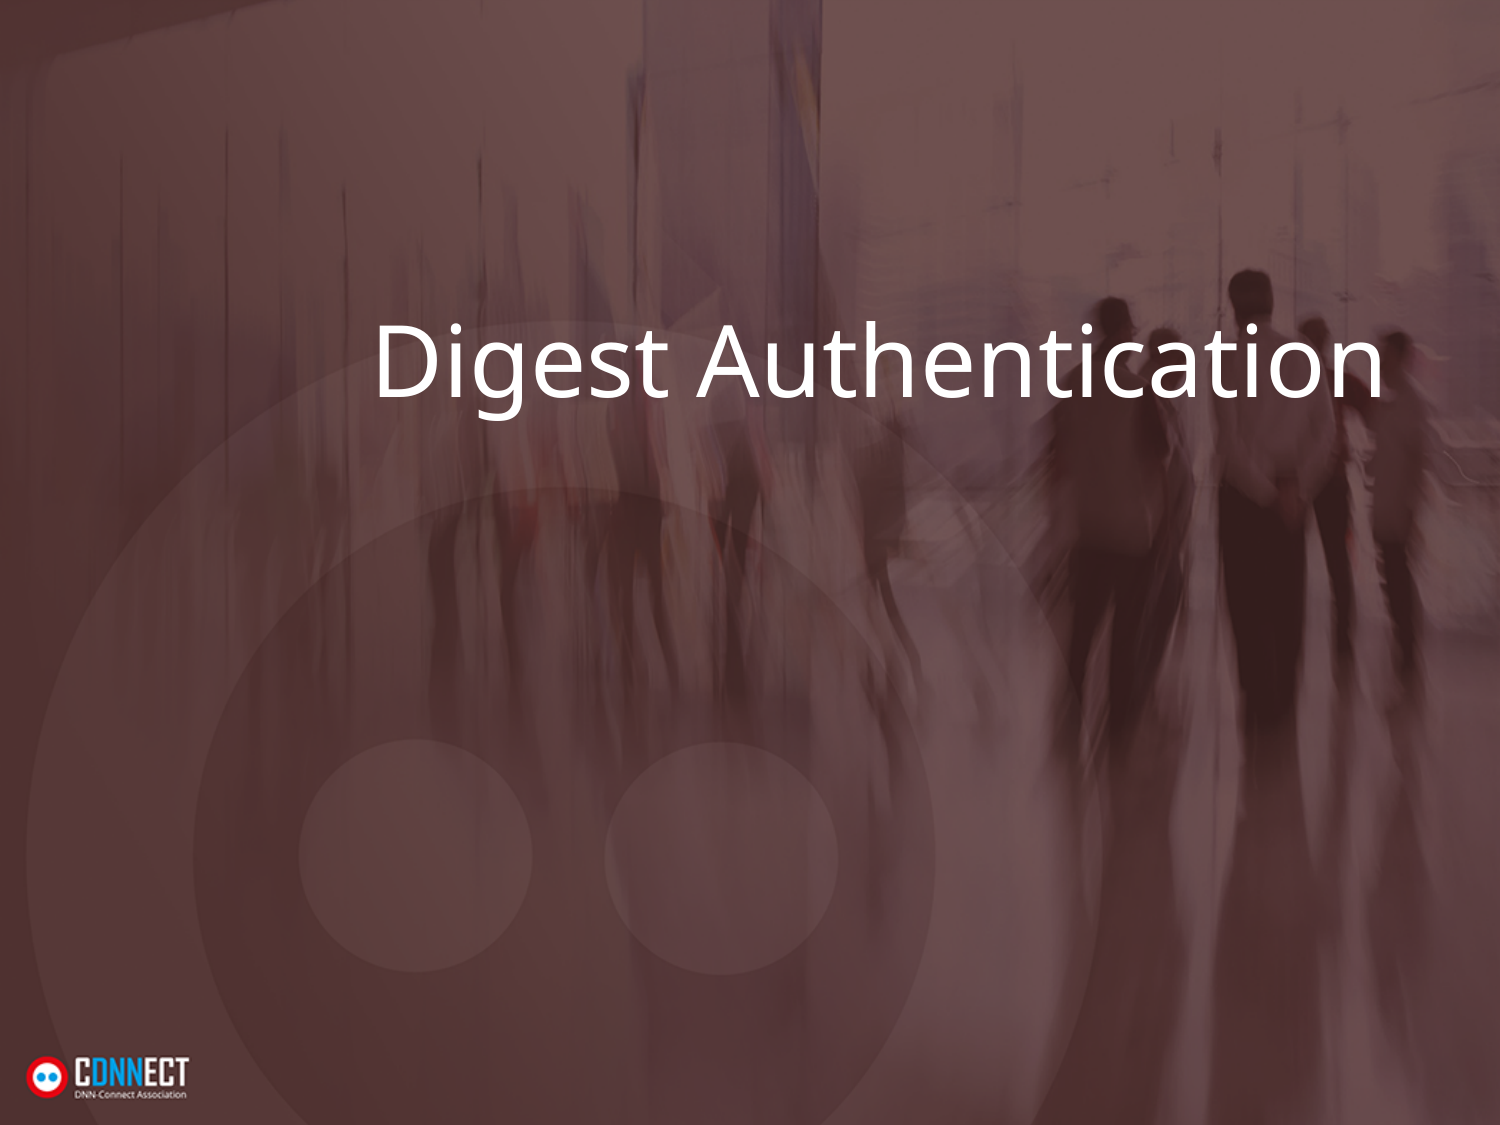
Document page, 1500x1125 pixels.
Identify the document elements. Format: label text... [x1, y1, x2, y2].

picture [0, 0, 1500, 1125]
title Digest Authentication [76, 62, 1427, 425]
